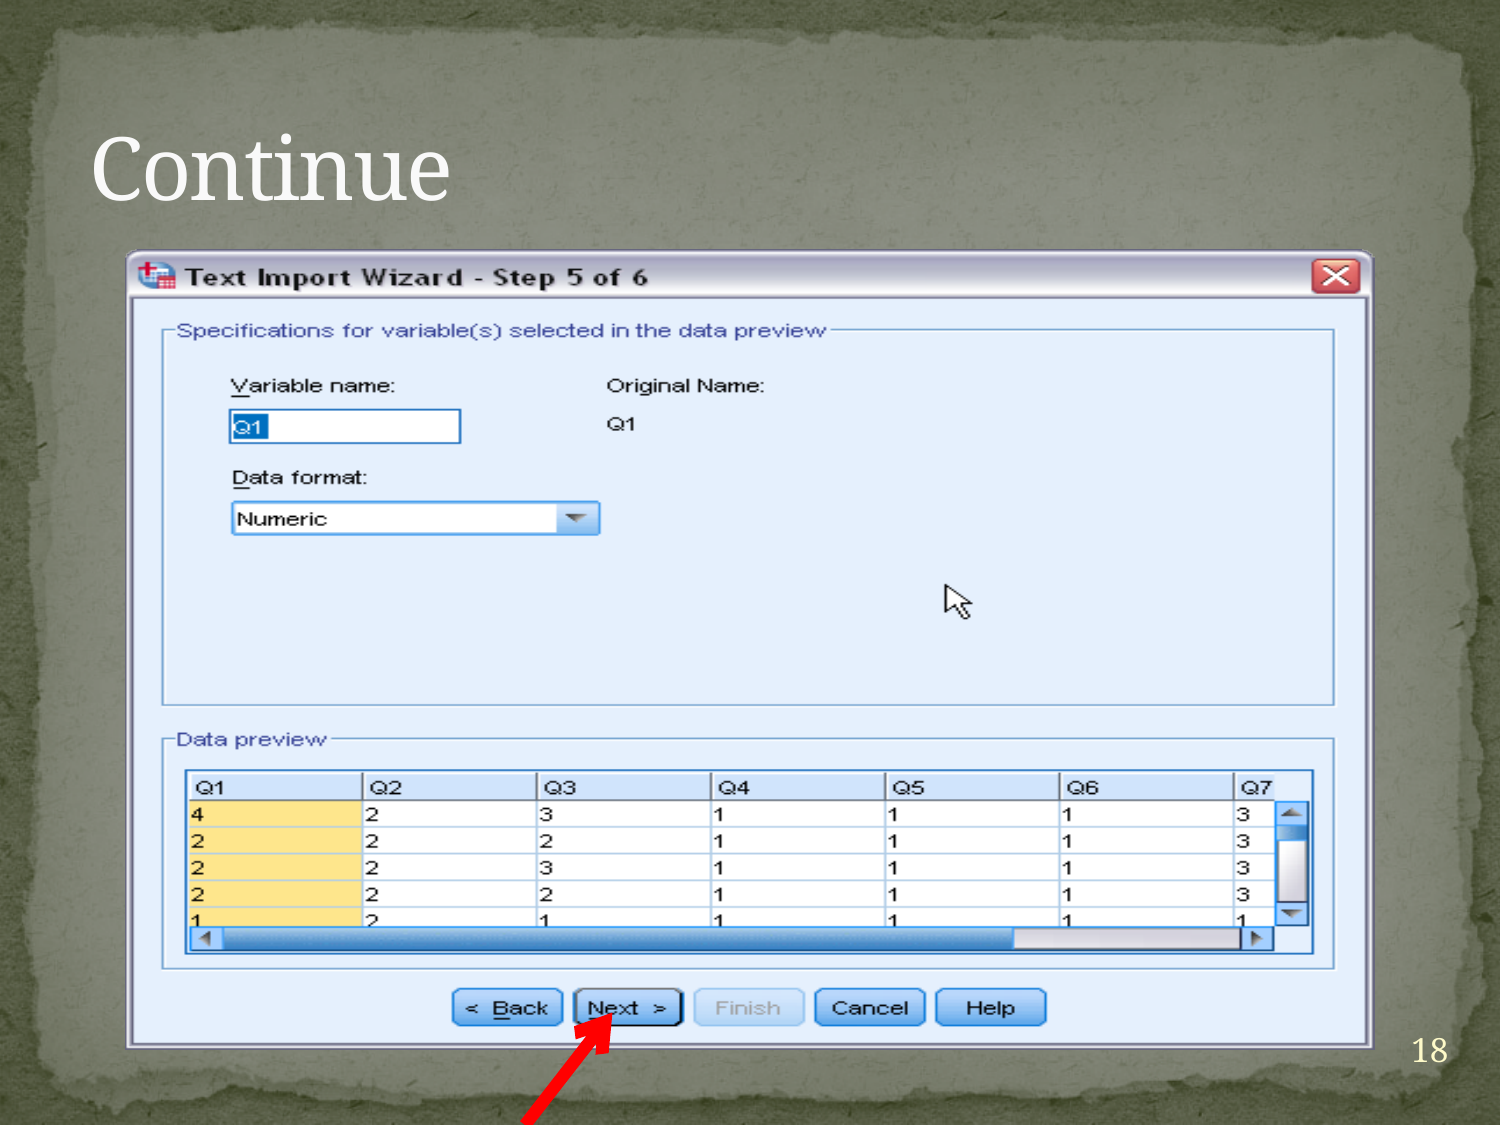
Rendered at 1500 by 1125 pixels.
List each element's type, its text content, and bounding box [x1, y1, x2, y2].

slide_number 18 [1379, 1014, 1480, 1089]
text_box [514, 1026, 624, 1111]
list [126, 251, 1375, 1050]
title Continue [74, 24, 1425, 225]
